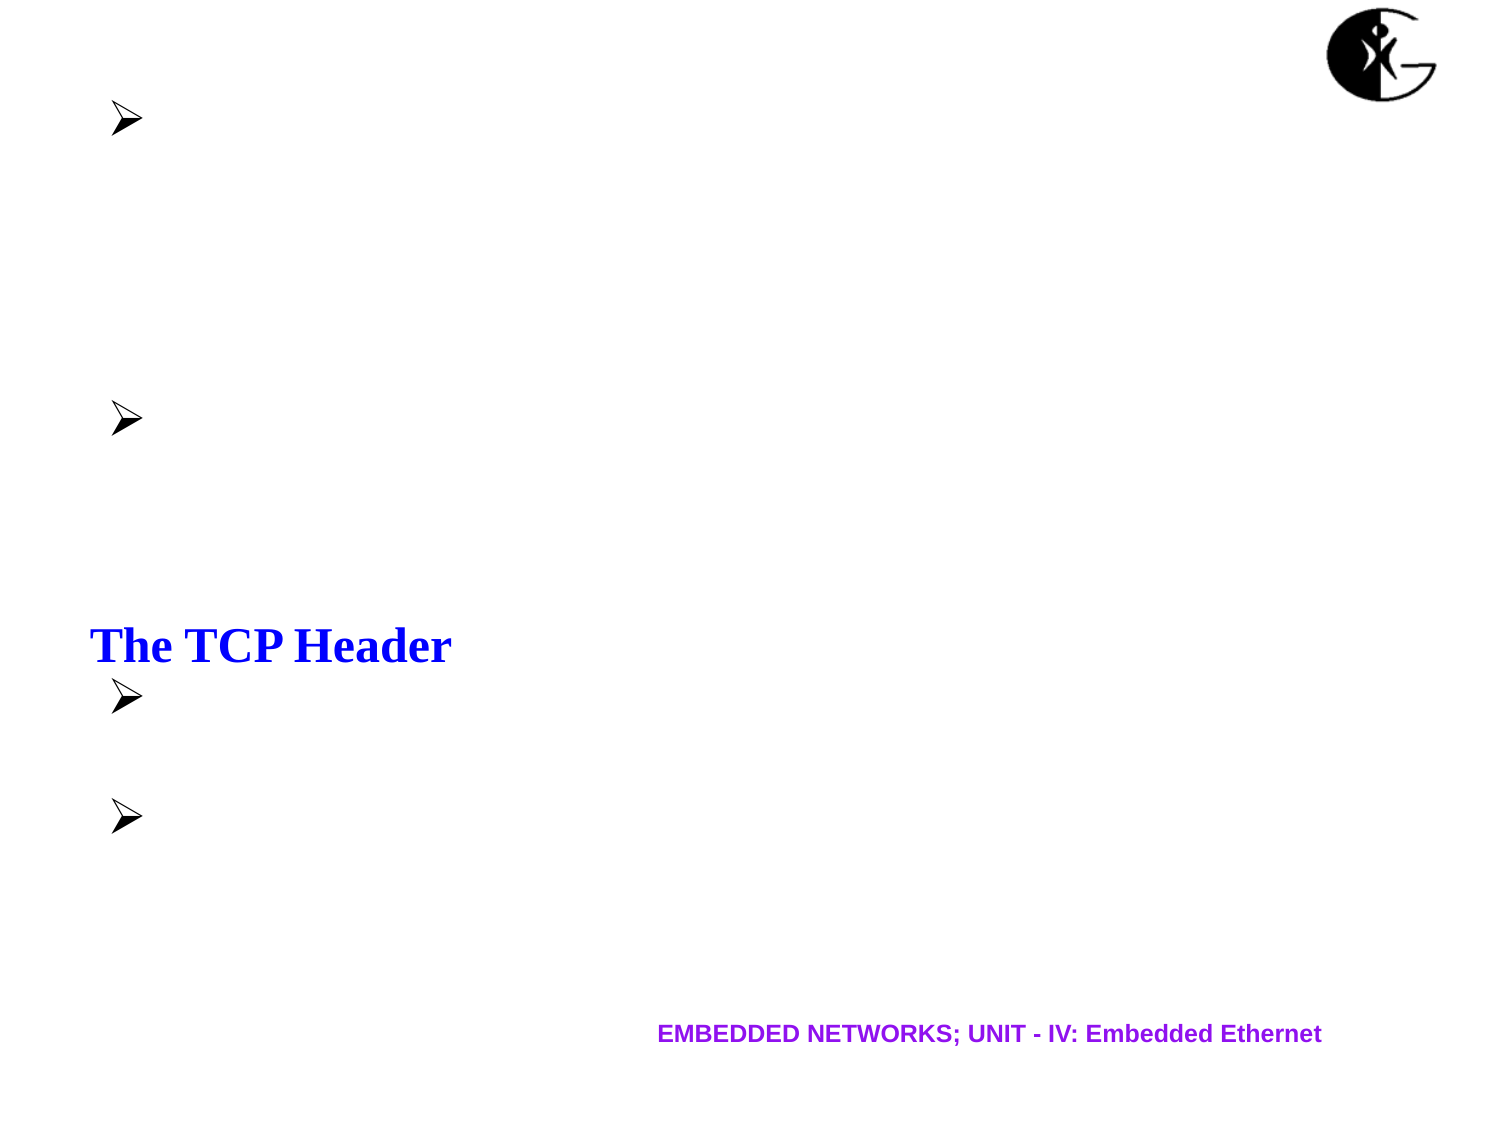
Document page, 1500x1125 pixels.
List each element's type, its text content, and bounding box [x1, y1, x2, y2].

footer EMBEDDED NETWORKS; UNIT - IV: Embedded Ethernet [487, 1002, 1338, 1063]
list On receiving a data over an established connection, the destination responds by returning information about whether the data arrived without error, whether it’s OK to send more data, and if so, the quantity of new data the destination is able to receive. To close a connection, each computer sends a request to close the connection and waits for an acknowledgment of the request. The TCP Header The header of a TCP segment has ten required fields and one optional field. The header is at least 20 bytes. Data following the header is optional. Table below show the fields. [75, 87, 1425, 1125]
picture [1312, 0, 1451, 113]
